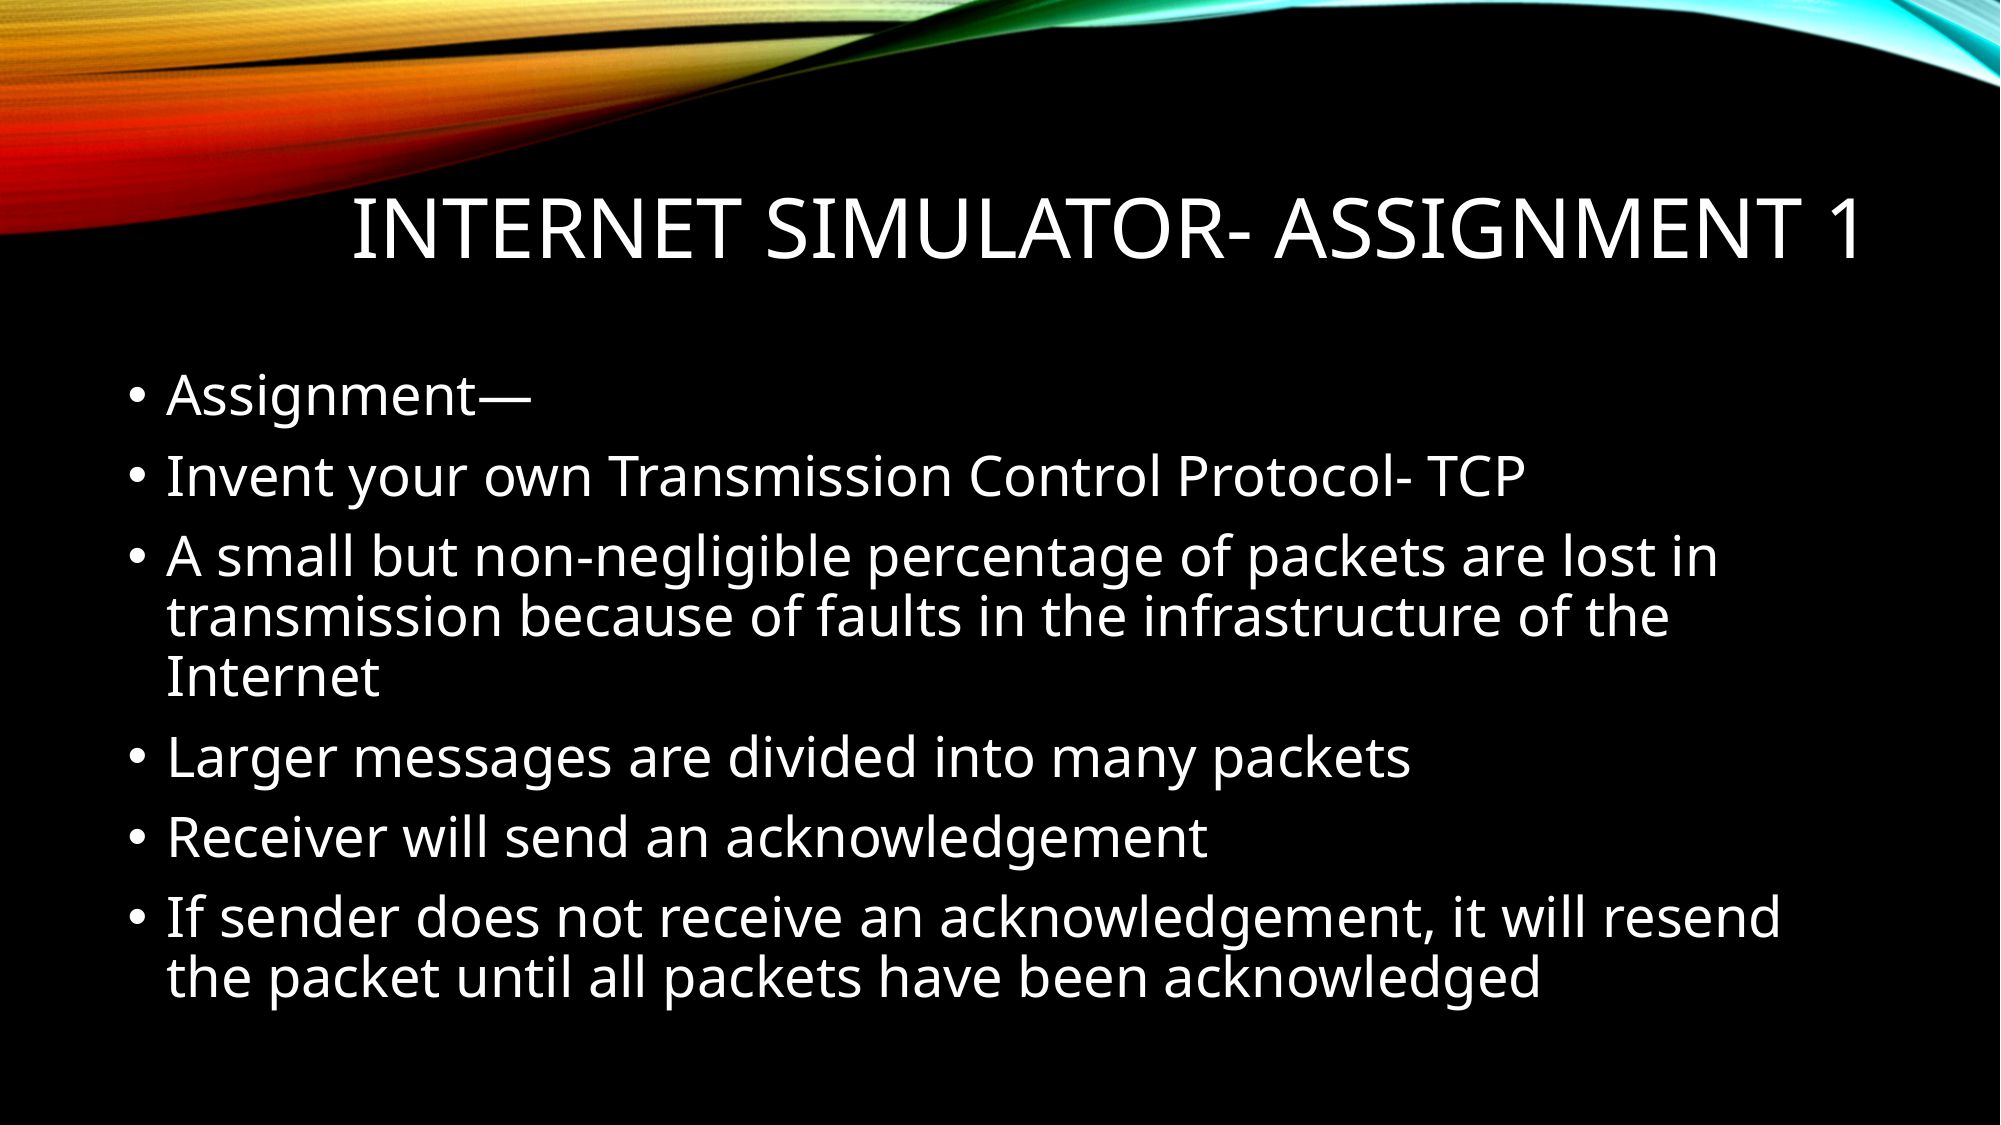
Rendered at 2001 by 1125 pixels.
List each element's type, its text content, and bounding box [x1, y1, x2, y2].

picture [0, 0, 2000, 237]
title Internet Simulator- Assignment 1 [316, 125, 1888, 338]
list Assignment— Invent your own Transmission Control Protocol- TCP A small but non-negligible percentage of packets are lost in transmission because of faults in the infrastructure of the Internet Larger messages are divided into many packets Receiver will send an acknowledgement If sender does not receive an acknowledgement, it will resend the packet until all packets have been acknowledged [112, 360, 1888, 1021]
